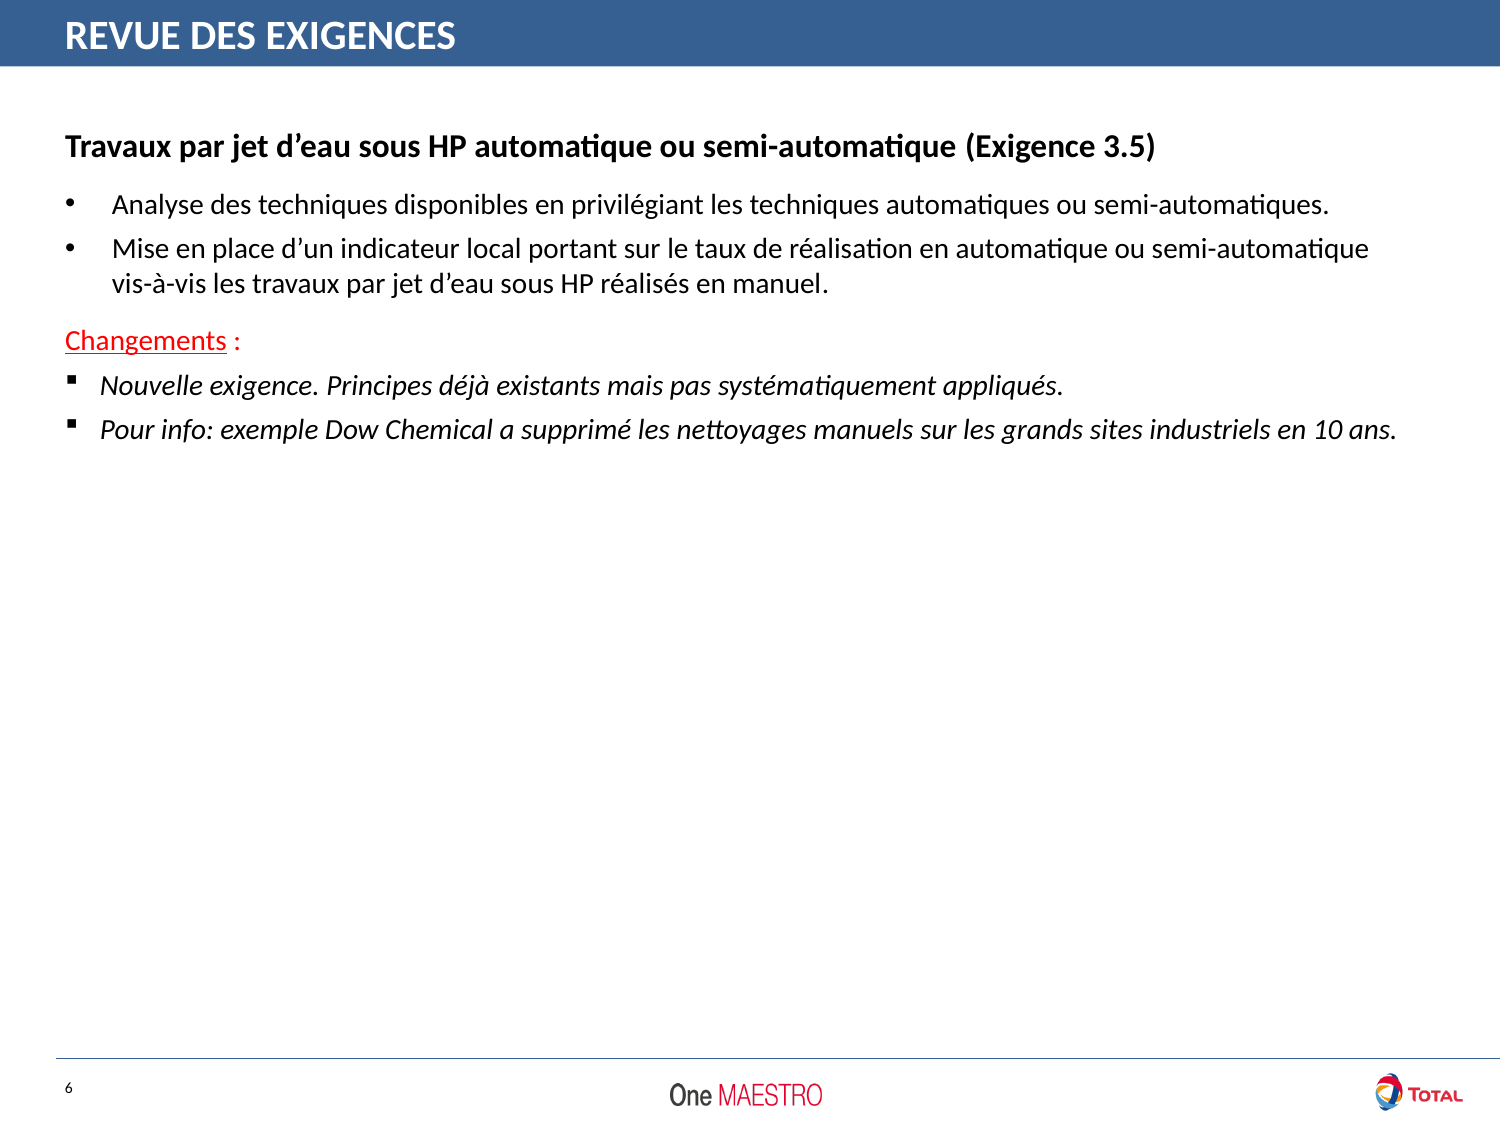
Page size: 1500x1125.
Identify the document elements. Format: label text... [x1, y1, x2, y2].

picture [1370, 1065, 1468, 1118]
picture [670, 1083, 822, 1106]
text_box REVUE DES EXIGENCES [50, 0, 882, 67]
text_box Travaux par jet d’eau sous HP automatique ou semi-automatique (Exigence 3.5) Analyse des techniques disponibles en privilégiant les techniques automatiques ou semi-automatiques. Mise en place d’un indicateur local portant sur le taux de réalisation en automatique ou semi-automatique vis-à-vis les travaux par jet d’eau sous HP réalisés en manuel. Changements : Nouvelle exigence. Principes déjà existants mais pas systématiquement appliqués. Pour info: exemple Dow Chemical a supprimé les nettoyages manuels sur les grands sites industriels en 10 ans. [50, 117, 1424, 628]
